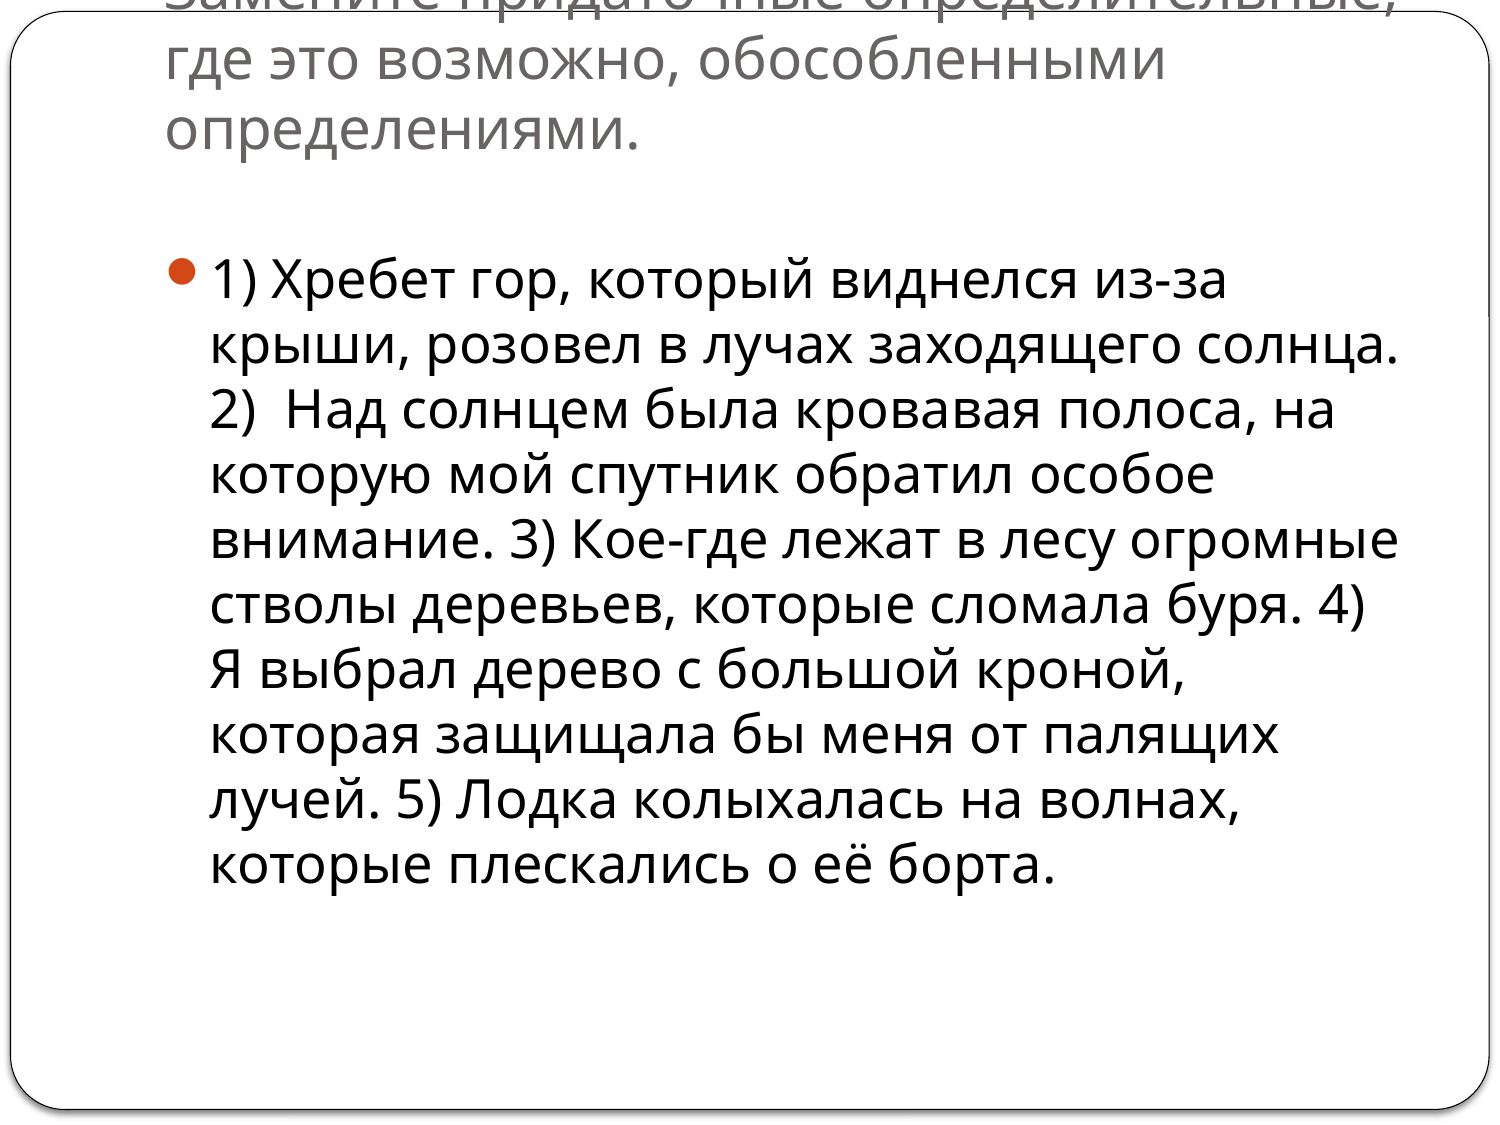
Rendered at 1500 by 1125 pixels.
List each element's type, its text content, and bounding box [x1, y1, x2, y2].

title Замените придаточные определительные, где это возможно, обособленными определениями. [150, 45, 1425, 176]
list 1) Хребет гор, который виднелся из-за крыши, розовел в лучах заходящего солнца. 2) Над солнцем была кровавая полоса, на которую мой спутник обратил особое внимание. 3) Кое-где лежат в лесу огромные стволы деревьев, которые сломала буря. 4) Я выбрал дерево с большой кроной, которая защищала бы меня от палящих лучей. 5) Лодка колыхалась на волнах, которые плескались о её борта. [150, 237, 1425, 988]
